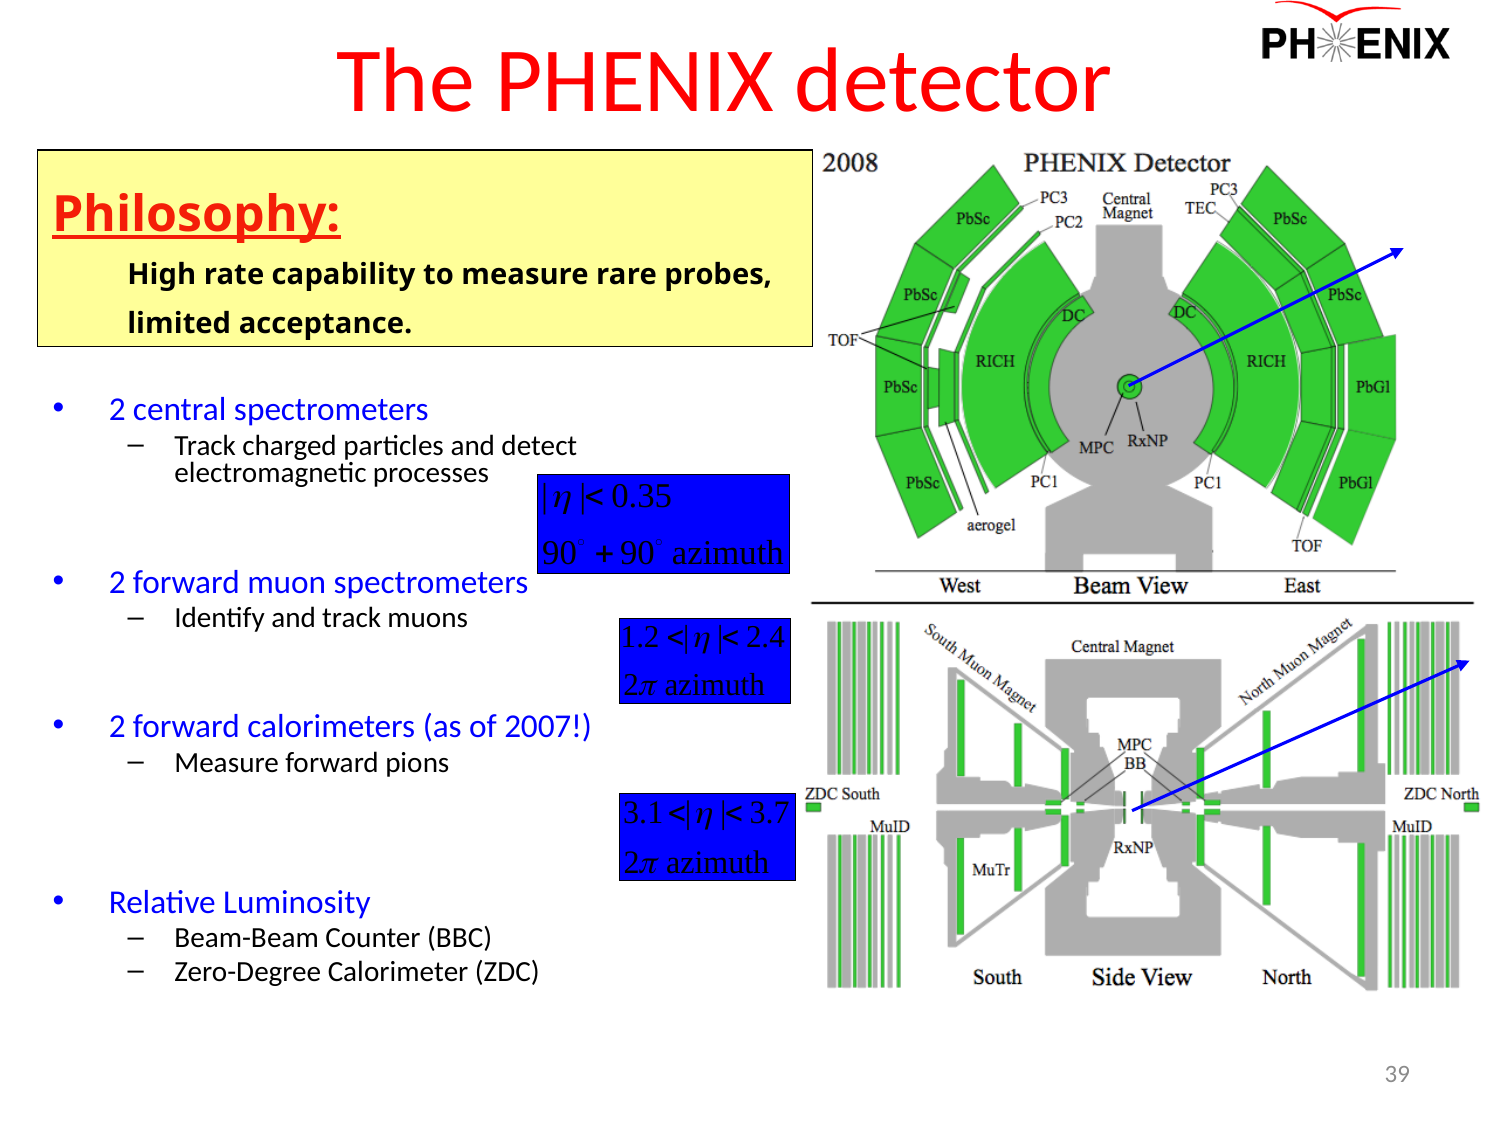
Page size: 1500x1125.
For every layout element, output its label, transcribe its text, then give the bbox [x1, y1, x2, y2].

picture [784, 112, 1500, 1038]
title The PHENIX detector [87, 0, 1363, 149]
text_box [537, 474, 791, 574]
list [618, 618, 791, 704]
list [618, 793, 796, 882]
list 2 central spectrometers Track charged particles and detect electromagnetic processes 2 forward muon spectrometers Identify and track muons 2 forward calorimeters (as of 2007!) Measure forward pions Relative Luminosity Beam-Beam Counter (BBC) Zero-Degree Calorimeter (ZDC) [37, 387, 738, 1038]
picture [1262, 0, 1451, 62]
text_box Philosophy: High rate capability to measure rare probes, limited acceptance. [37, 149, 779, 347]
slide_number 39 [1074, 1046, 1425, 1103]
